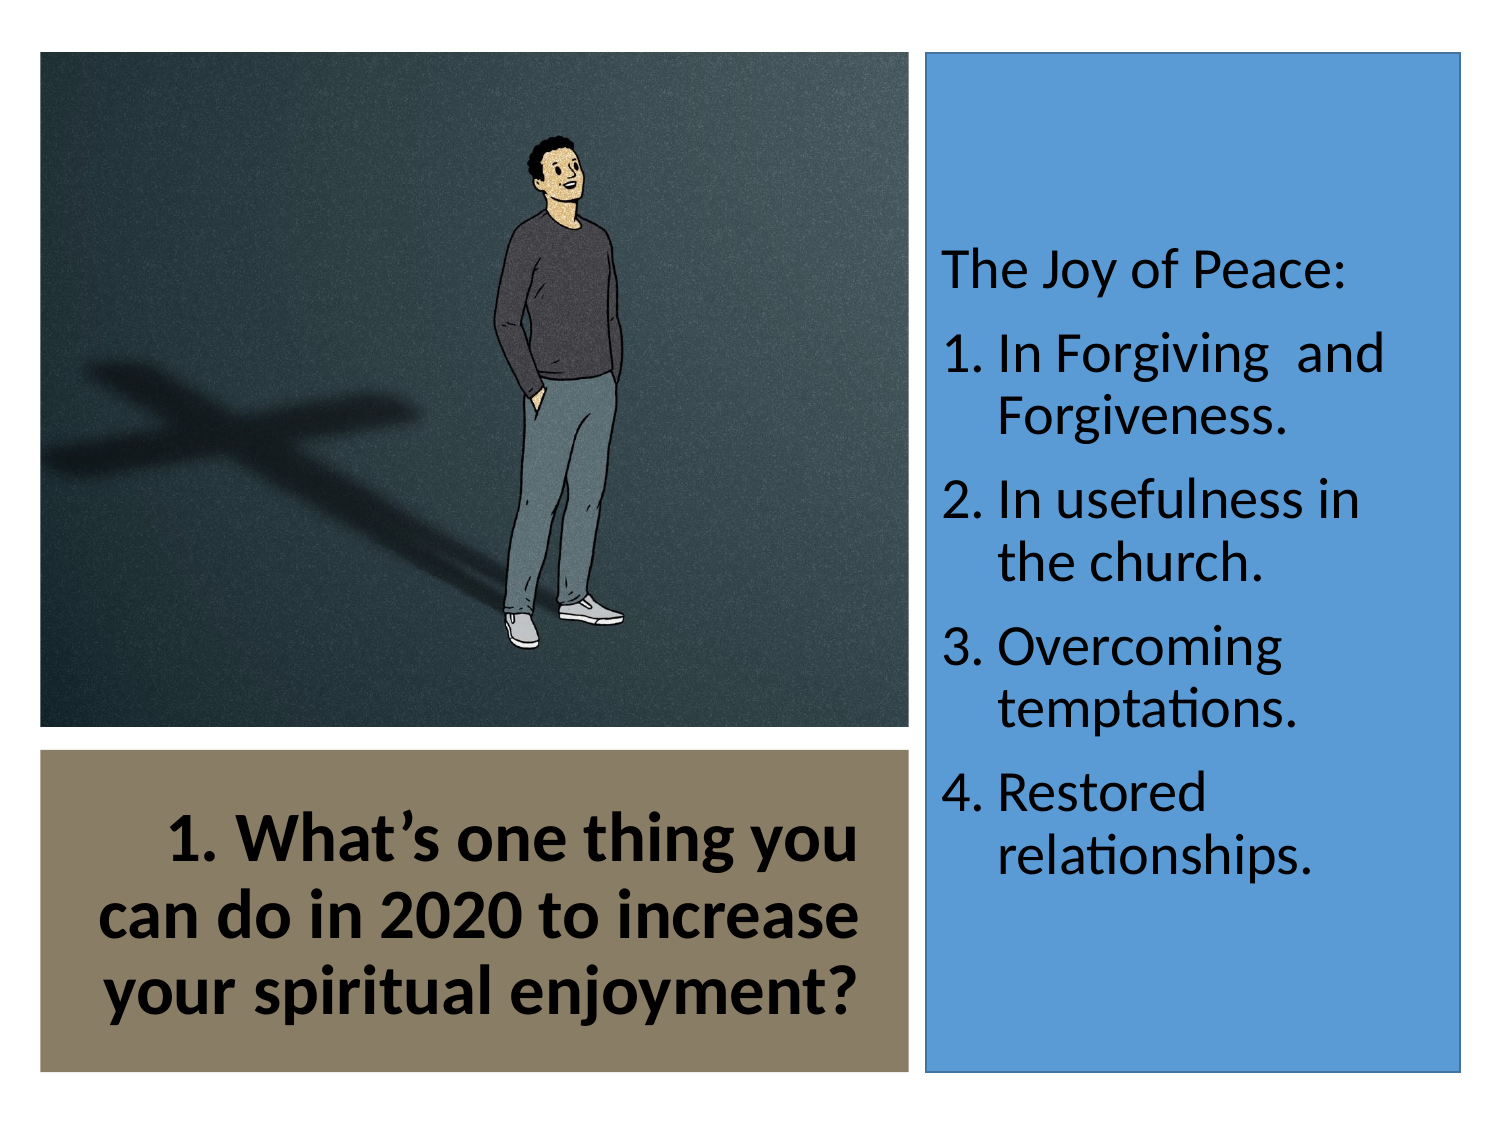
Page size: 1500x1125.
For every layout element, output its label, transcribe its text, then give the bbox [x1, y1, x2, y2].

text_box 1. What’s one thing you can do in 2020 to increase your spiritual enjoyment? [64, 781, 876, 1049]
text_box [39, 749, 910, 1073]
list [40, 52, 909, 727]
list The Joy of Peace: In Forgiving and Forgiveness. In usefulness in the church. Overcoming temptations. Restored relationships. [925, 52, 1461, 1073]
